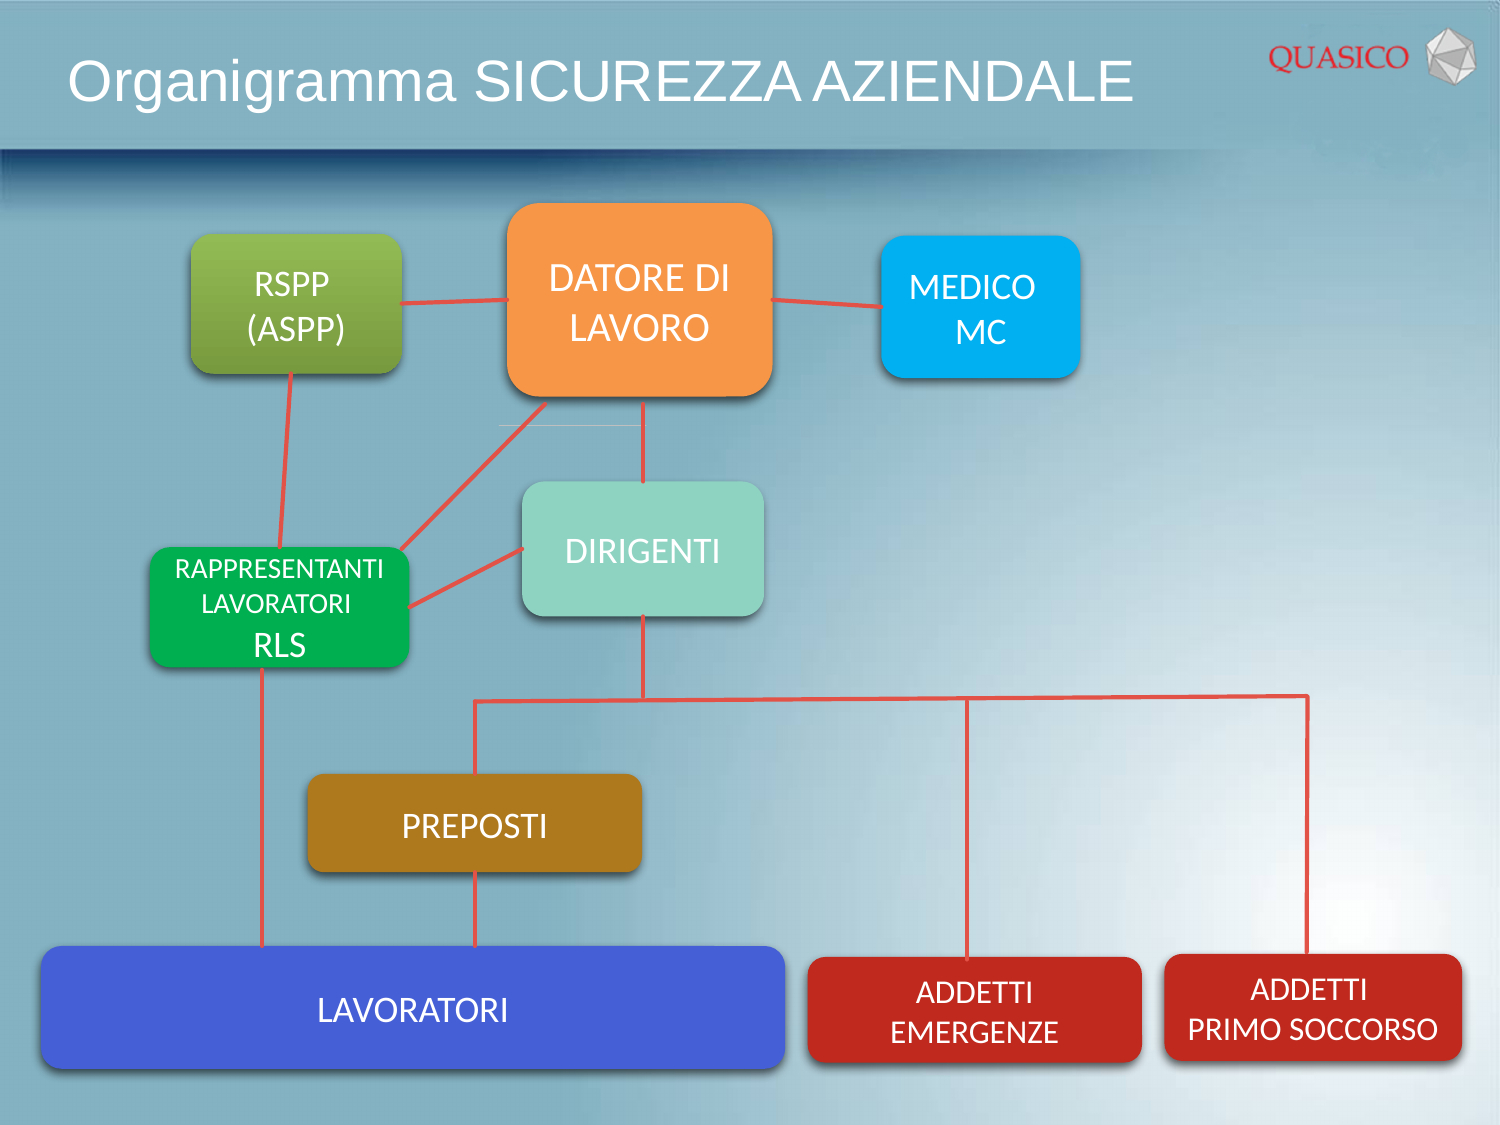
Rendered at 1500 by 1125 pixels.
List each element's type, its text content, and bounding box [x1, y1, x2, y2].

text_box Organigramma SICUREZZA AZIENDALE [53, 13, 1235, 156]
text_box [772, 299, 882, 308]
text_box PREPOSTI [307, 773, 643, 873]
text_box ADDETTI EMERGENZE [807, 956, 1143, 1063]
text_box MEDICO MC [881, 235, 1081, 379]
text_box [474, 695, 1307, 702]
text_box DIRIGENTI [526, 481, 764, 617]
text_box RSPP (ASPP) [190, 233, 402, 374]
picture [0, 0, 1500, 1125]
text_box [409, 548, 523, 608]
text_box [401, 299, 508, 304]
text_box RAPPRESENTANTI LAVORATORI RLS [149, 547, 410, 668]
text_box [279, 373, 292, 548]
text_box DATORE DI LAVORO [507, 203, 773, 397]
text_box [401, 403, 546, 550]
text_box ADDETTI PRIMO SOCCORSO [1164, 953, 1463, 1061]
text_box LAVORATORI [40, 945, 786, 1069]
